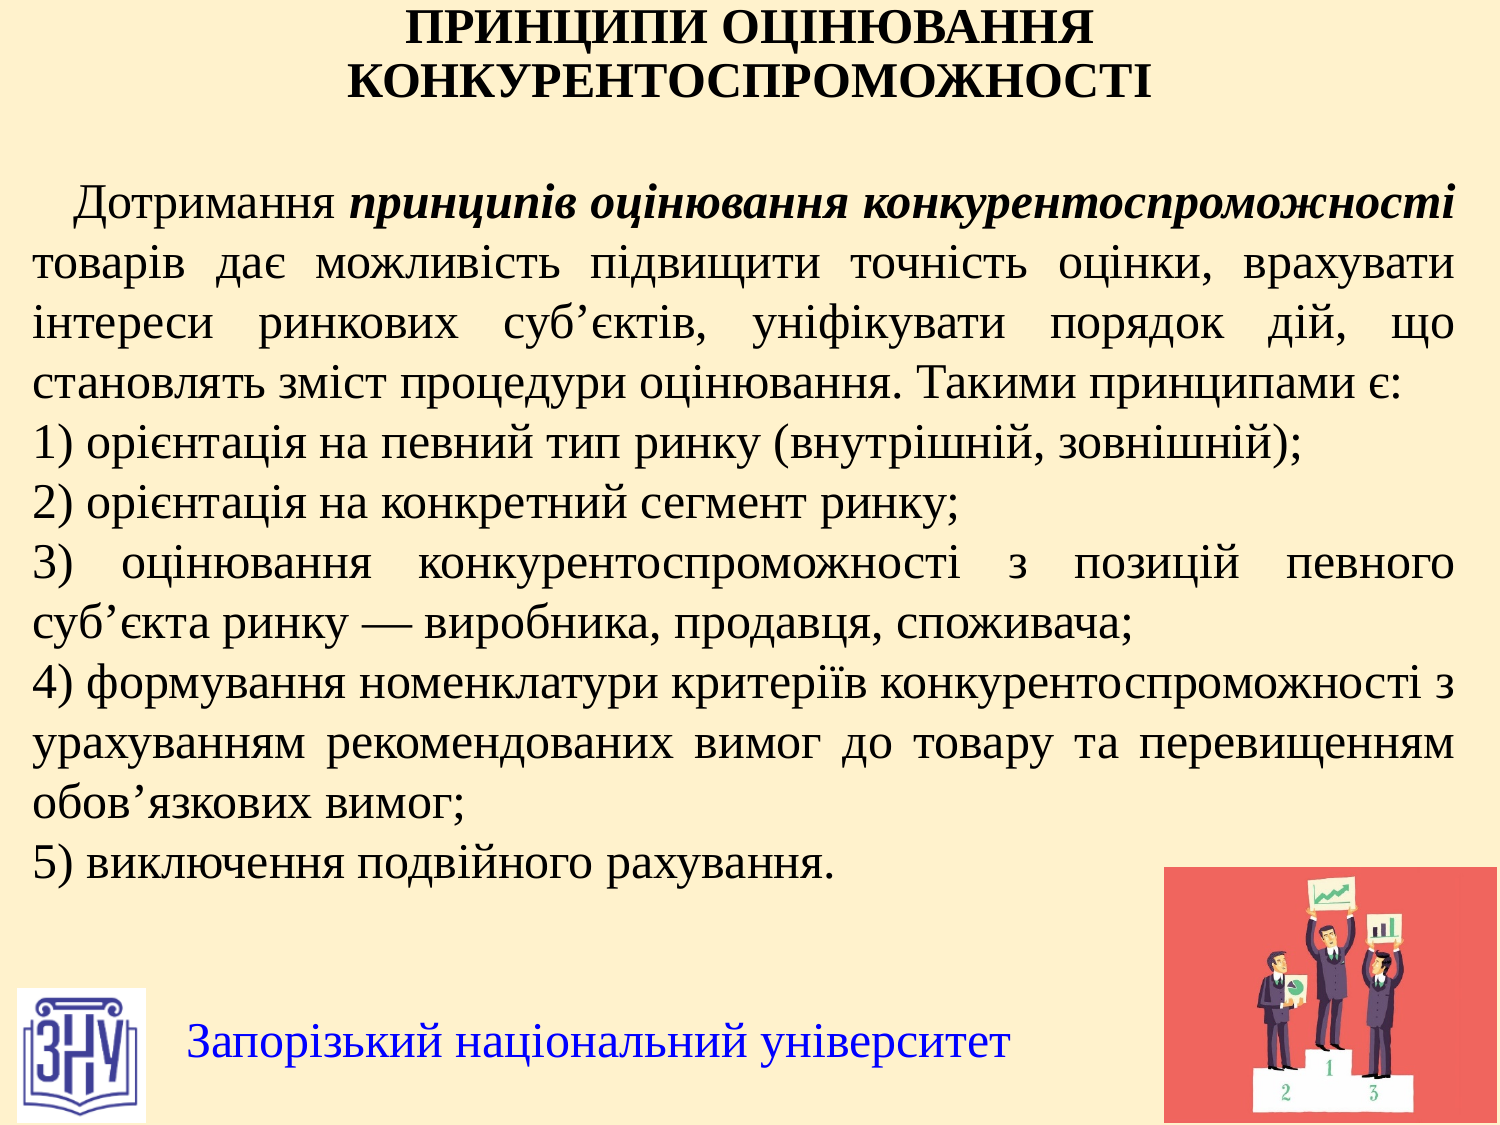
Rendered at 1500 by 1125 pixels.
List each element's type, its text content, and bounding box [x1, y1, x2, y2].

picture [17, 988, 146, 1123]
picture [1164, 867, 1497, 1123]
text_box Запорізький національний університет 32 [171, 1000, 1471, 1125]
text_box Дотримання принципів оцінювання конкурентоспроможності товарів дає можливість підвищити точність оцінки, врахувати інтереси ринкових суб’єктів, уніфікувати порядок дій, що становлять зміст процедури оцінювання. Такими принципами є: 1) орієнтація на певний тип ринку (внутрішній, зовнішній); 2) орієнтація на конкретний сегмент ринку; 3) оцінювання конкурентоспроможності з позицій певного суб’єкта ринку — виробника, продавця, споживача; 4) формування номенклатури критеріїв конкурентоспроможності з урахуванням рекомендованих вимог до товару та перевищенням обов’язкових вимог; 5) виключення подвійного рахування. [17, 160, 1471, 896]
text_box ПРИНЦИПИ ОЦІНЮВАННЯ КОНКУРЕНТОСПРОМОЖНОСТІ [17, 0, 1483, 108]
